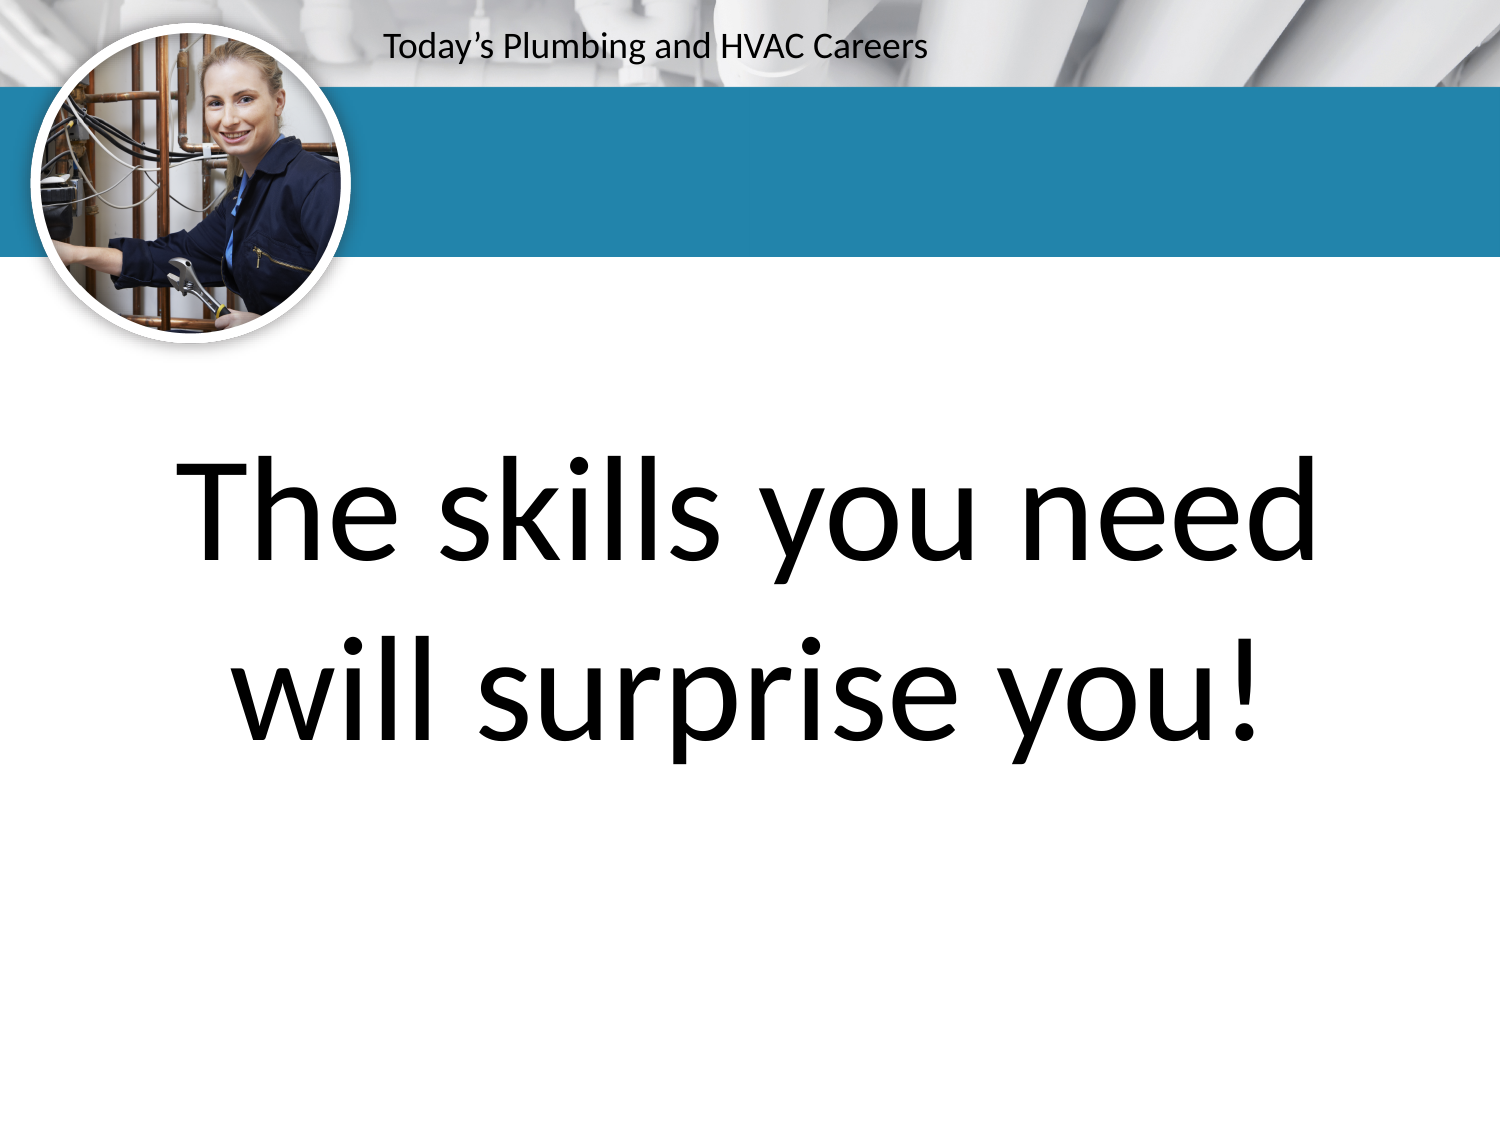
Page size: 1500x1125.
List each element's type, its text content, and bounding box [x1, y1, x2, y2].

list The skills you need will surprise you! [75, 402, 1425, 950]
picture [0, 0, 1500, 367]
